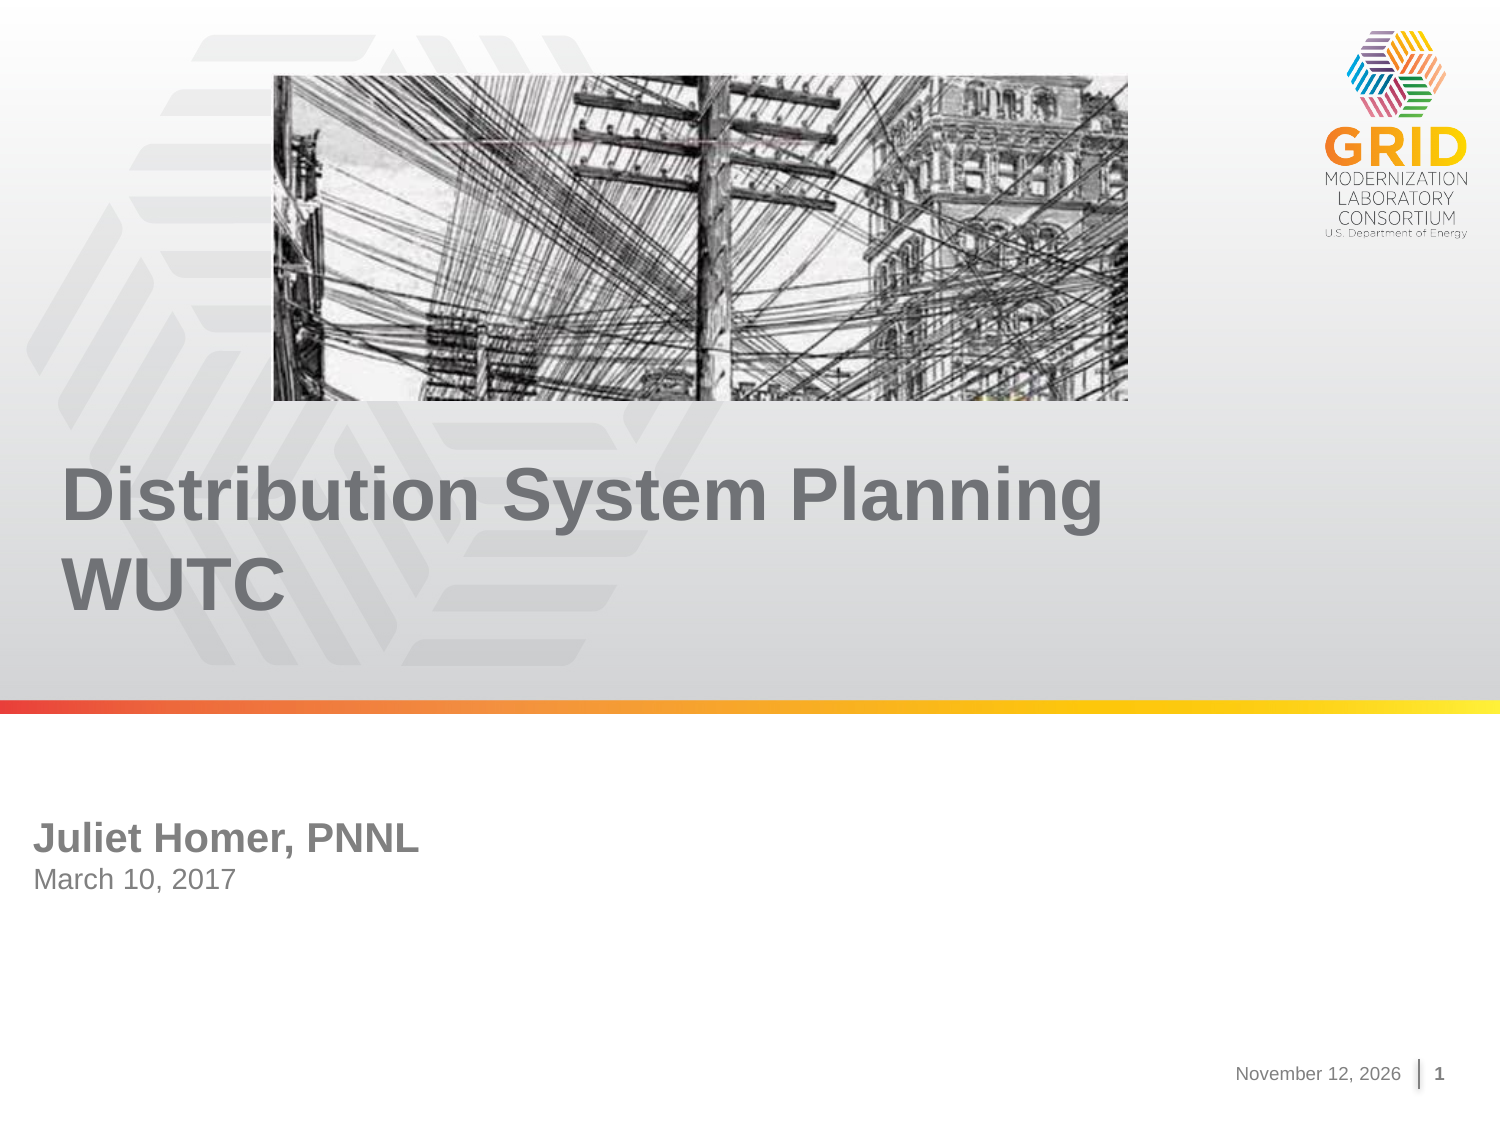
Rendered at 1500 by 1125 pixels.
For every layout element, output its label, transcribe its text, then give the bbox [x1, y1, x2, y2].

list Juliet Homer, PNNL [32, 811, 1454, 857]
list March 10, 2017 [33, 860, 1454, 906]
title Distribution System Planning WUTC [16, 400, 1471, 763]
picture [0, 0, 1500, 1125]
